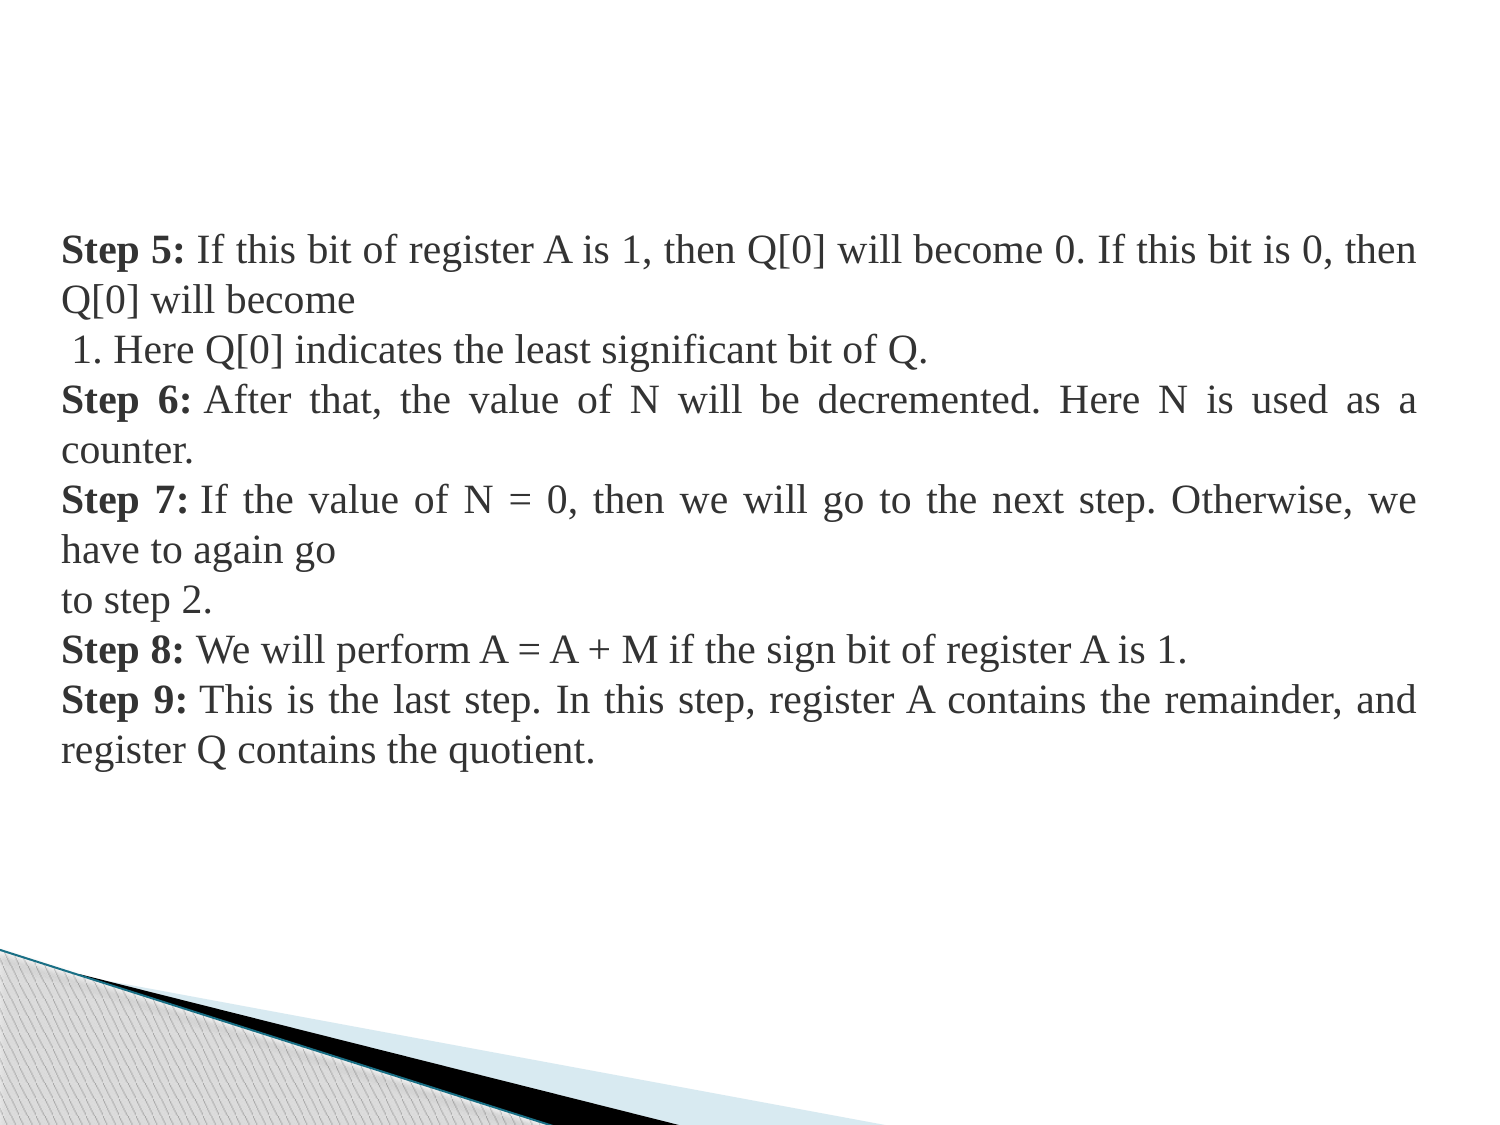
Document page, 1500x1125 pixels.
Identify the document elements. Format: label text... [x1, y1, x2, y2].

text_box Step 5: If this bit of register A is 1, then Q[0] will become 0. If this bit is 0, then Q[0] will become 1. Here Q[0] indicates the least significant bit of Q. Step 6: After that, the value of N will be decremented. Here N is used as a counter. Step 7: If the value of N = 0, then we will go to the next step. Otherwise, we have to again go to step 2. Step 8: We will perform A = A + M if the sign bit of register A is 1. Step 9: This is the last step. In this step, register A contains the remainder, and register Q contains the quotient. [46, 214, 1434, 780]
